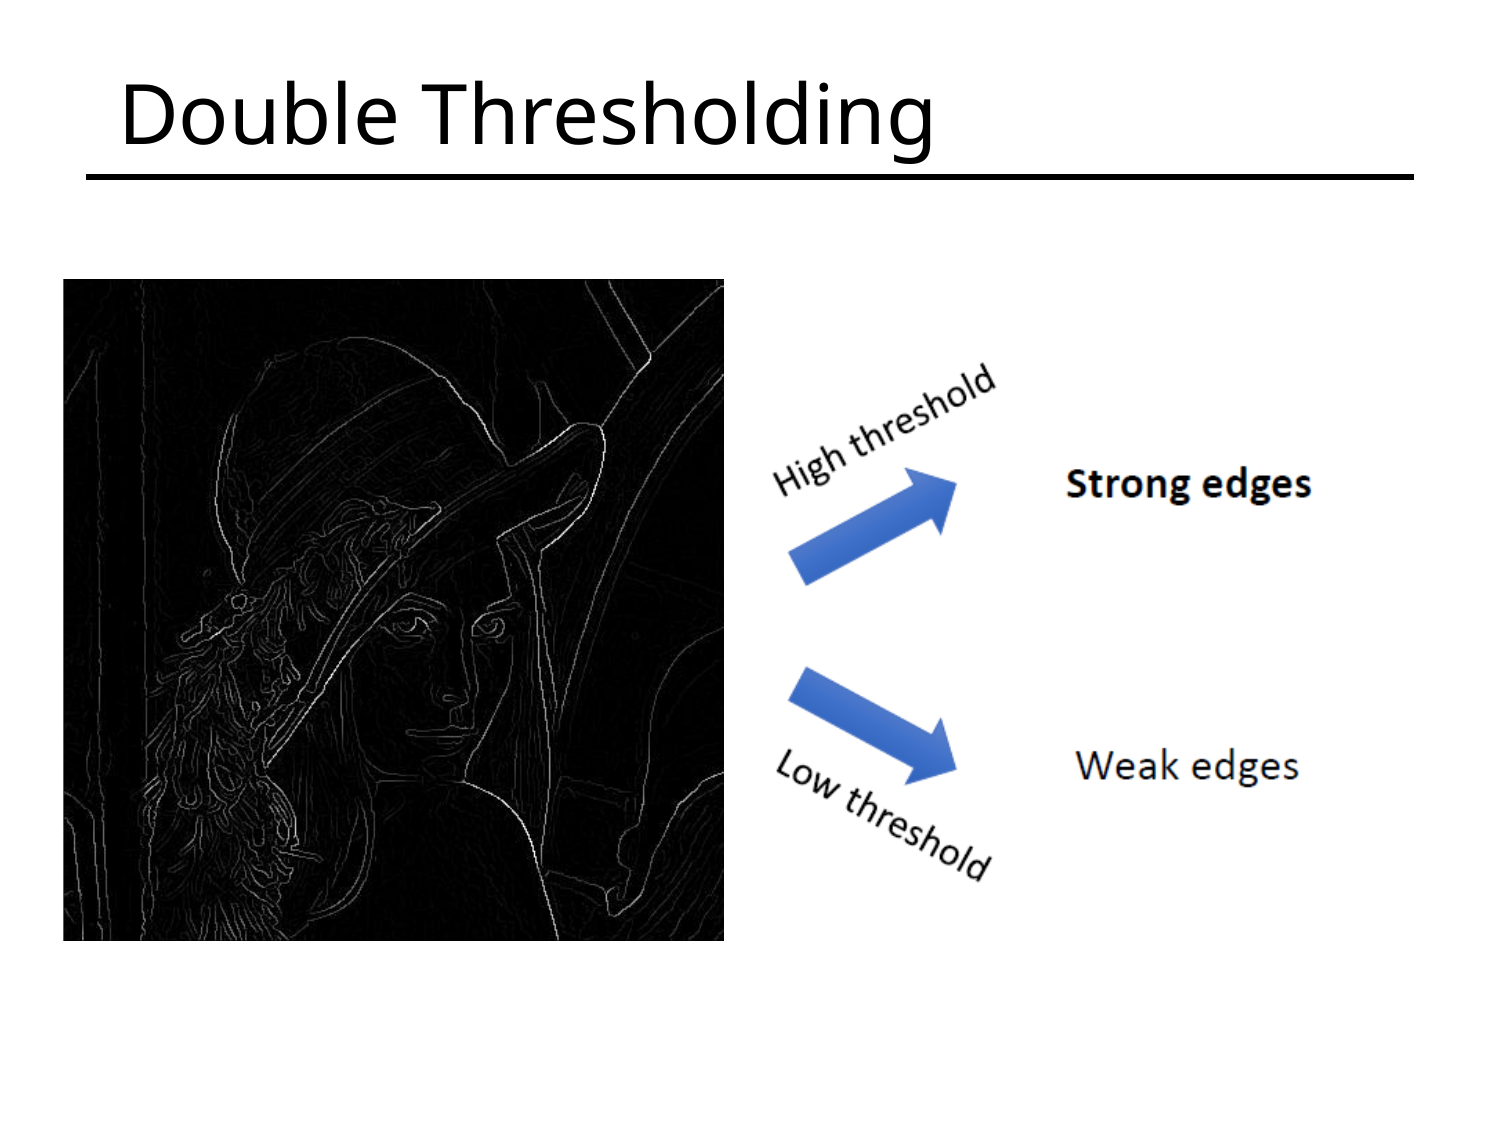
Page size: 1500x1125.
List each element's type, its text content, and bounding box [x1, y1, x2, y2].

title Double Thresholding [103, 59, 1397, 175]
picture [763, 313, 1344, 919]
picture [63, 279, 724, 941]
